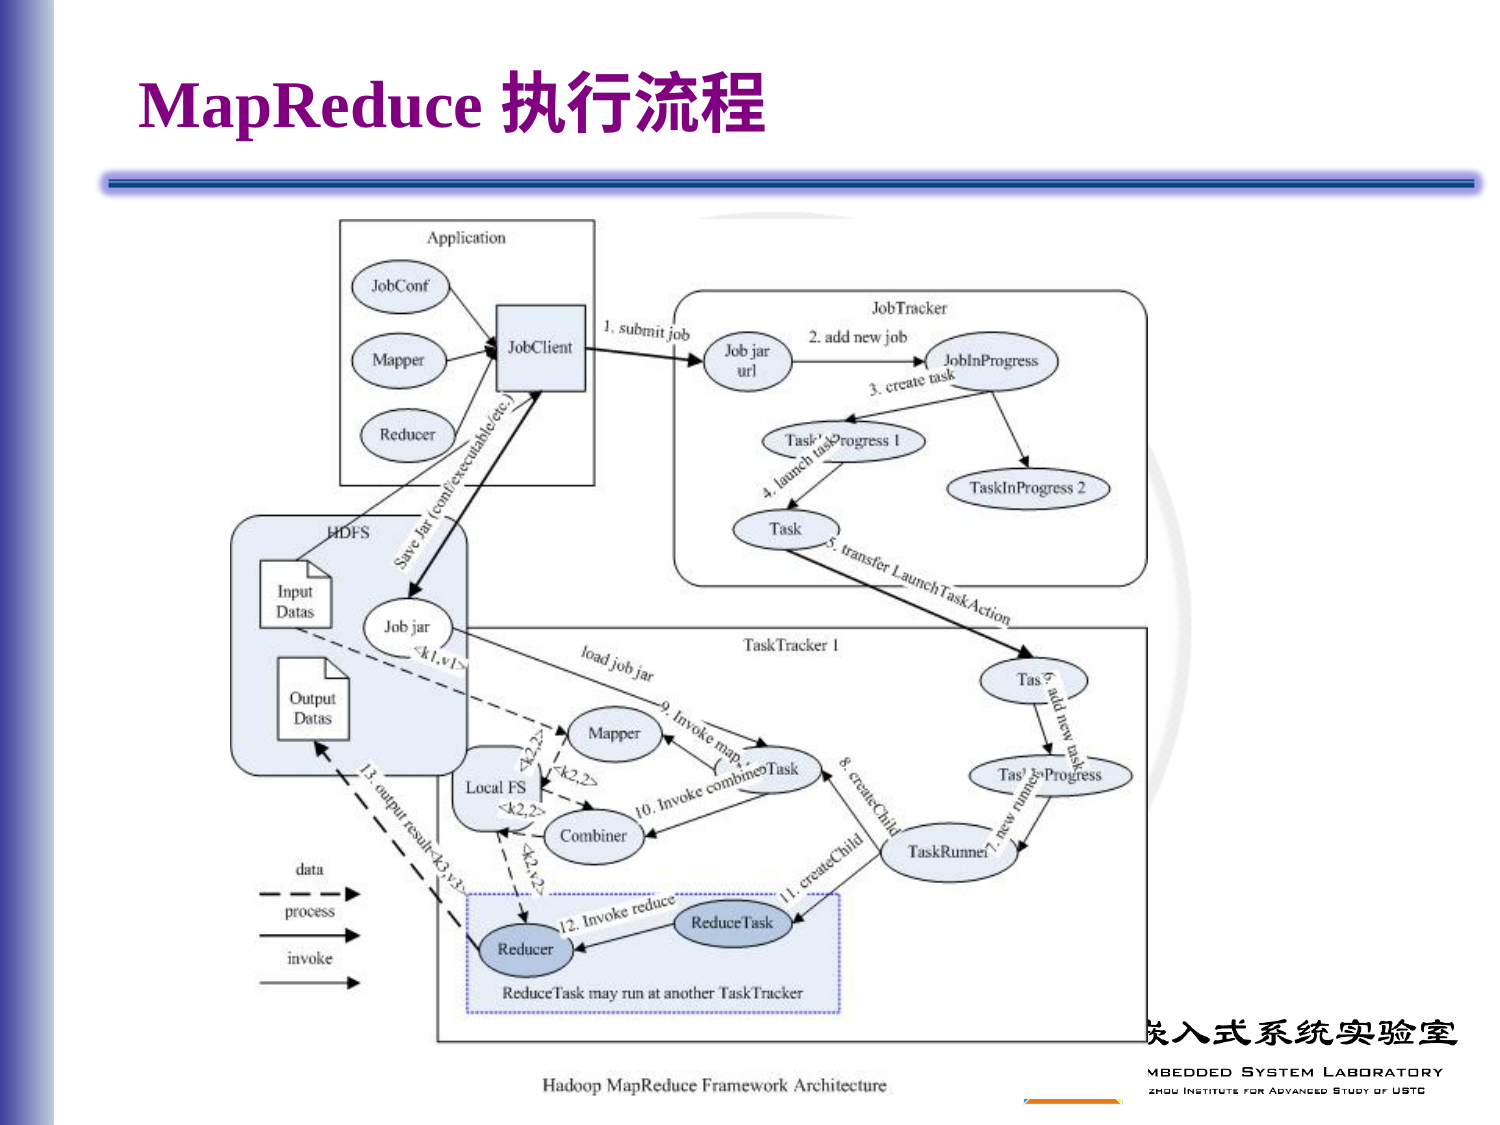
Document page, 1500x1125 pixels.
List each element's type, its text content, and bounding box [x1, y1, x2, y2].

picture [88, 160, 1495, 1105]
title MapReduce执行流程 [123, 42, 1459, 150]
